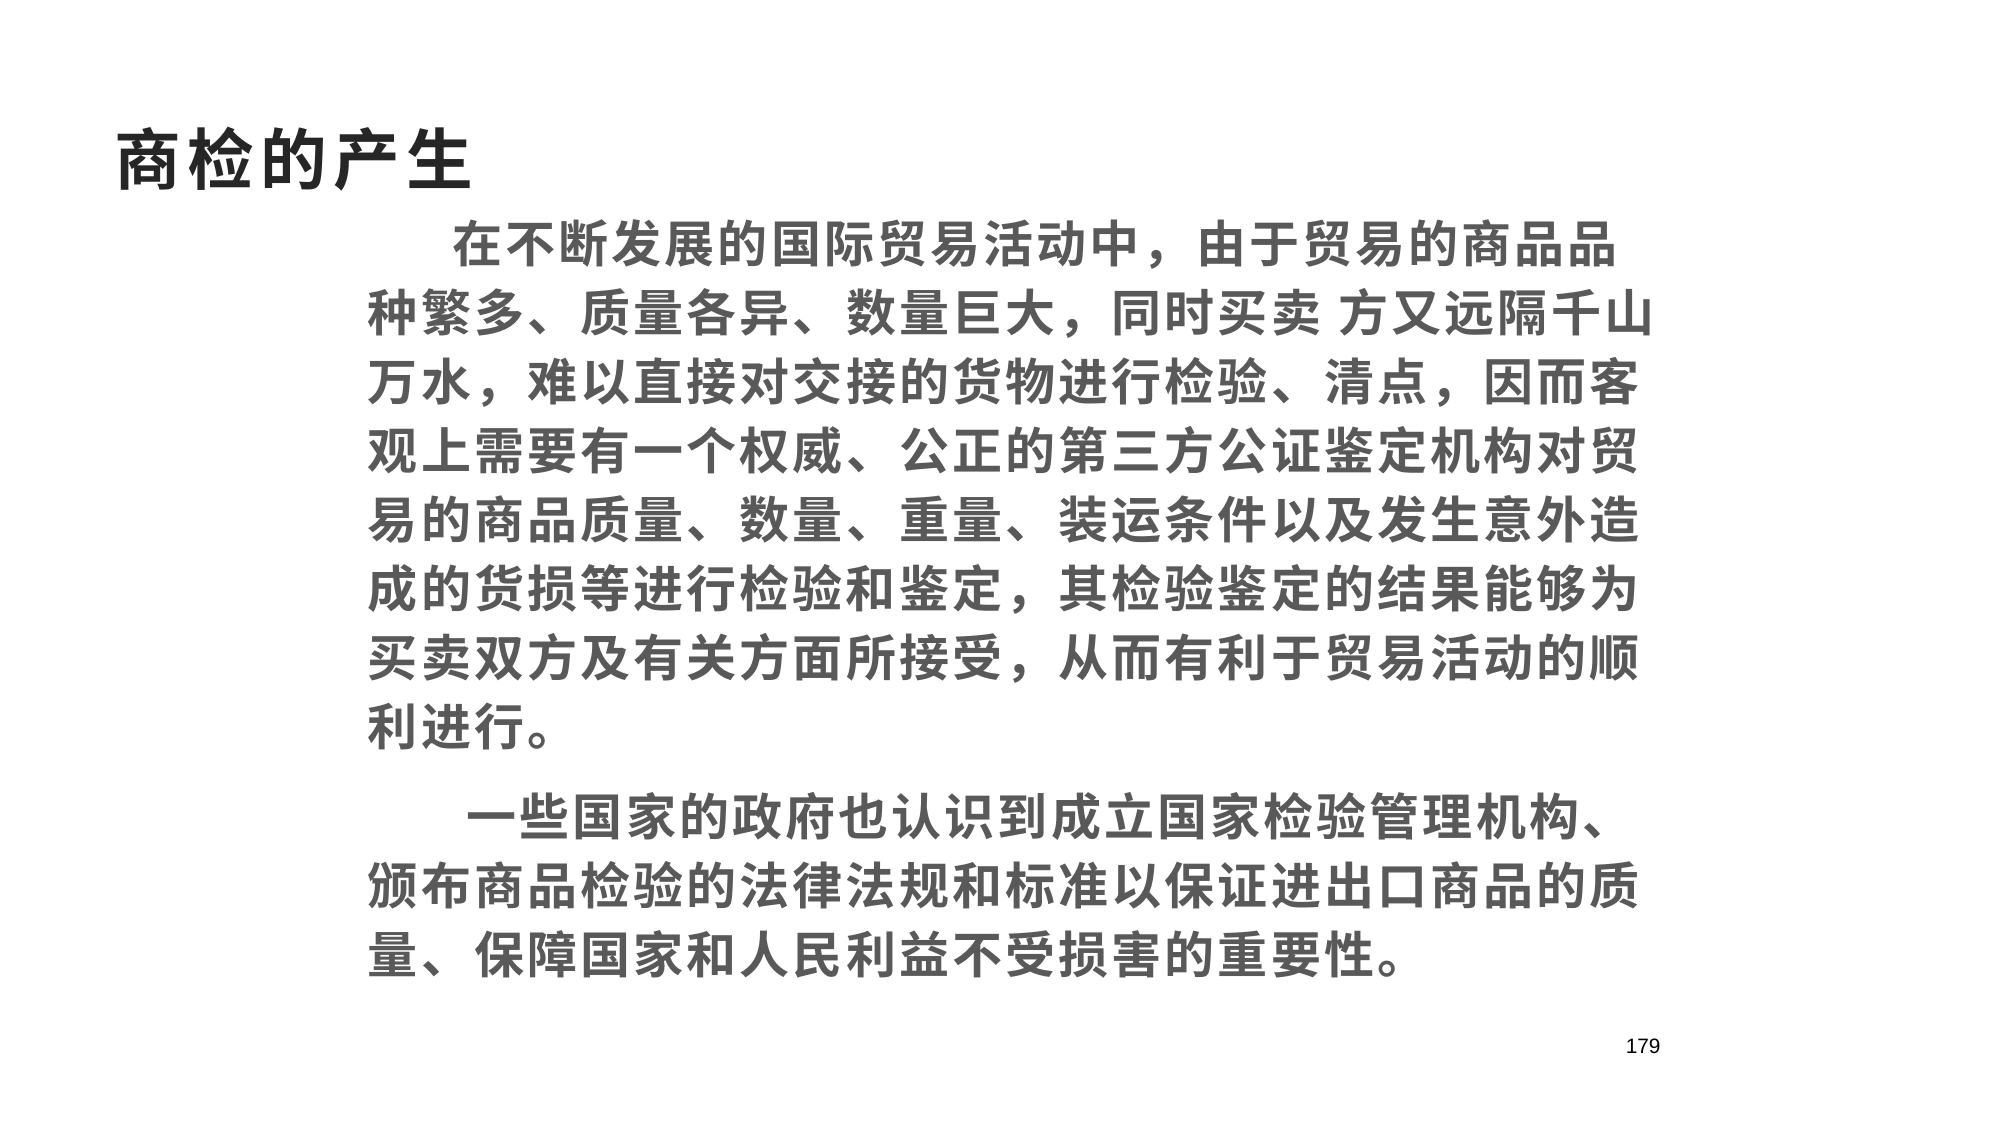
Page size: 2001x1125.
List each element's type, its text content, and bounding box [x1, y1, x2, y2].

text_box [1325, 1024, 1675, 1100]
title 商检的产生 [99, 99, 1900, 216]
list 在不断发展的国际贸易活动中，由于贸易的商品品种繁多、质量各异、数量巨大，同时买卖 方又远隔千山万水，难以直接对交接的货物进行检验、清点，因而客观上需要有一个权威、公正的第三方公证鉴定机构对贸易的商品质量、数量、重量、装运条件以及发生意外造成的货损等进行检验和鉴定，其检验鉴定的结果能够为买卖双方及有关方面所接受，从而有利于贸易活动的顺利进行。 一些国家的政府也认识到成立国家检验管理机构、颁布商品检验的法律法规和标准以保证进出口商品的质量、保障国家和人民利益不受损害的重要性。 [324, 196, 1675, 1006]
